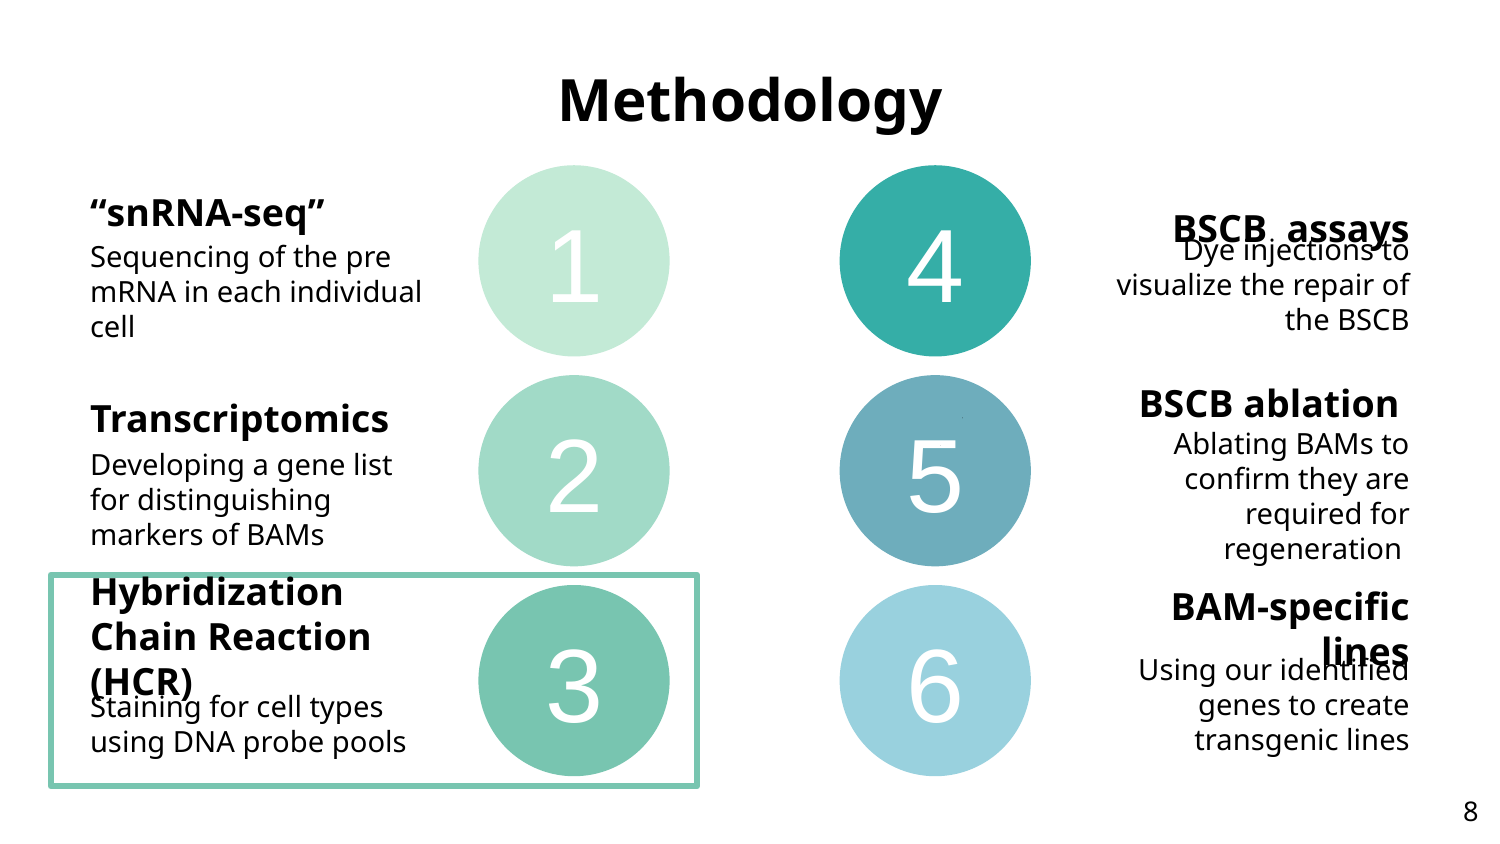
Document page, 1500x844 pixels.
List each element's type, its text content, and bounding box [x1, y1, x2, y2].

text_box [74, 612, 439, 789]
slide_number ‹#› [1403, 779, 1494, 844]
text_box 5 [839, 375, 1031, 567]
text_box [74, 188, 439, 347]
text_box 3 [478, 585, 670, 777]
text_box [50, 574, 697, 787]
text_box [1061, 604, 1426, 757]
text_box 6 [839, 585, 1031, 777]
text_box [74, 394, 439, 547]
text_box 4 [839, 165, 1031, 357]
text_box 1 [478, 165, 670, 357]
text_box 2 [478, 375, 670, 567]
title Methodology [75, 67, 1425, 129]
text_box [1061, 205, 1426, 317]
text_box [1061, 355, 1426, 568]
